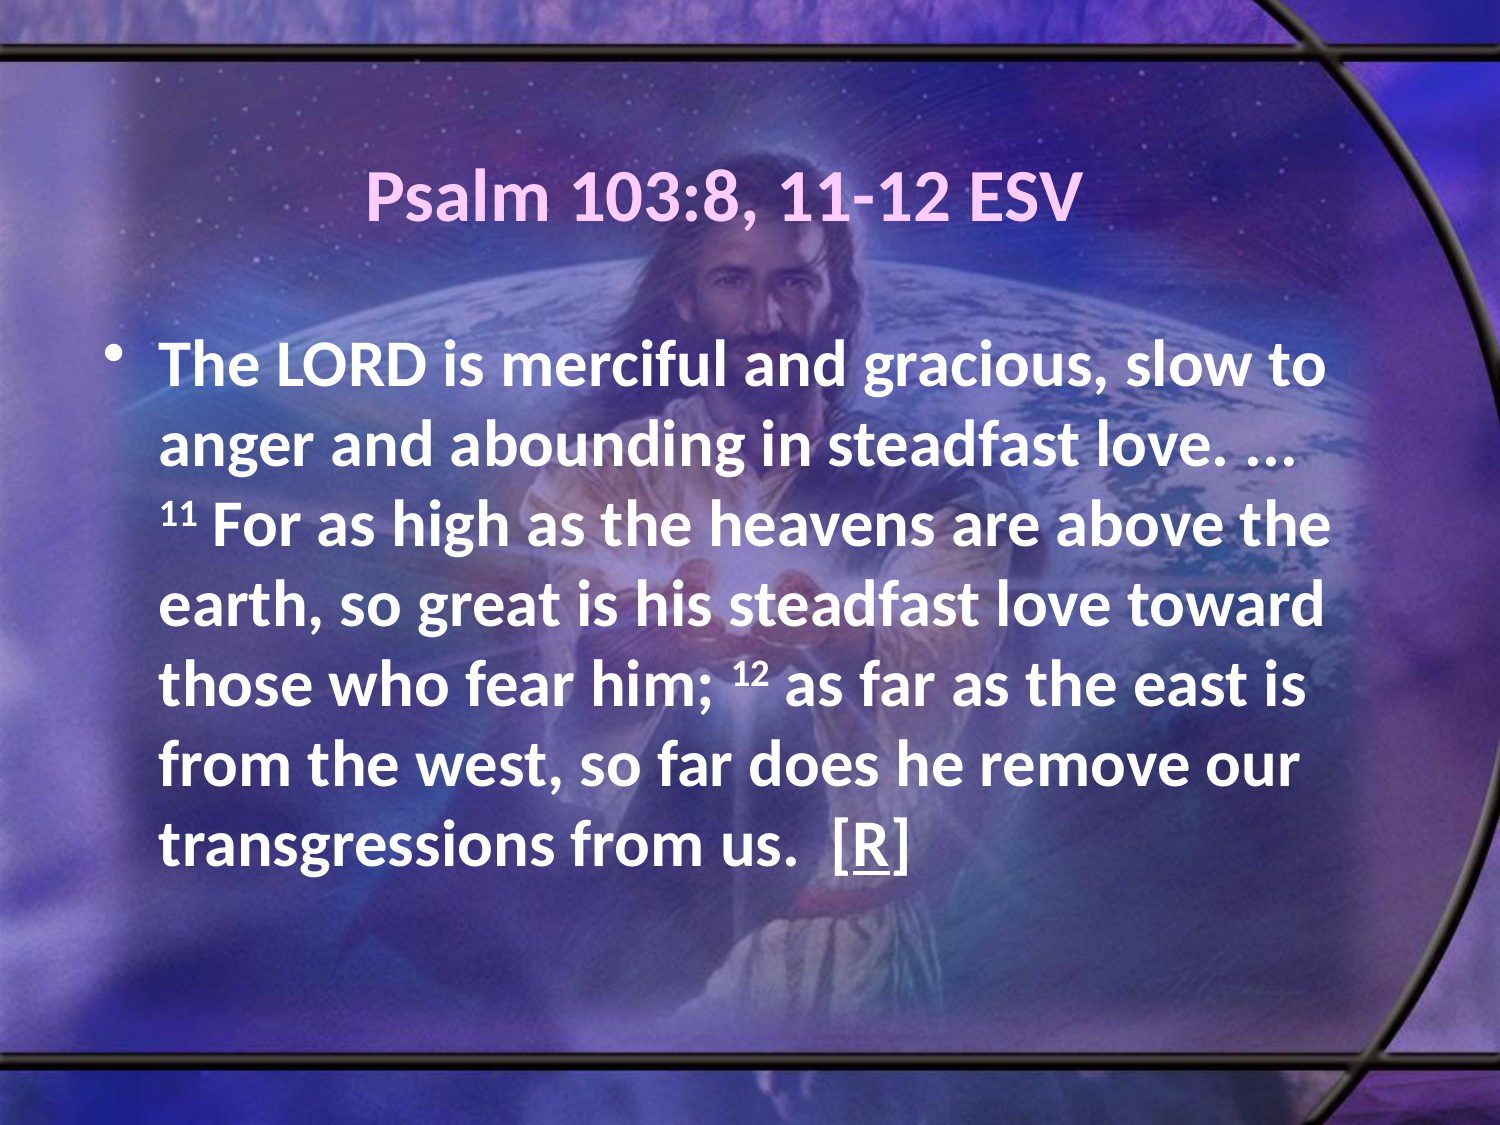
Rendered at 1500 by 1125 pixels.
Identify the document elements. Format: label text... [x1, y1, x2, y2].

title Psalm 103:8, 11-12 ESV [87, 99, 1363, 283]
list The LORD is merciful and gracious, slow to anger and abounding in steadfast love. ... 11 For as high as the heavens are above the earth, so great is his steadfast love toward those who fear him; 12 as far as the east is from the west, so far does he remove our transgressions from us. [R] [87, 312, 1363, 1043]
picture [0, 0, 1500, 1125]
